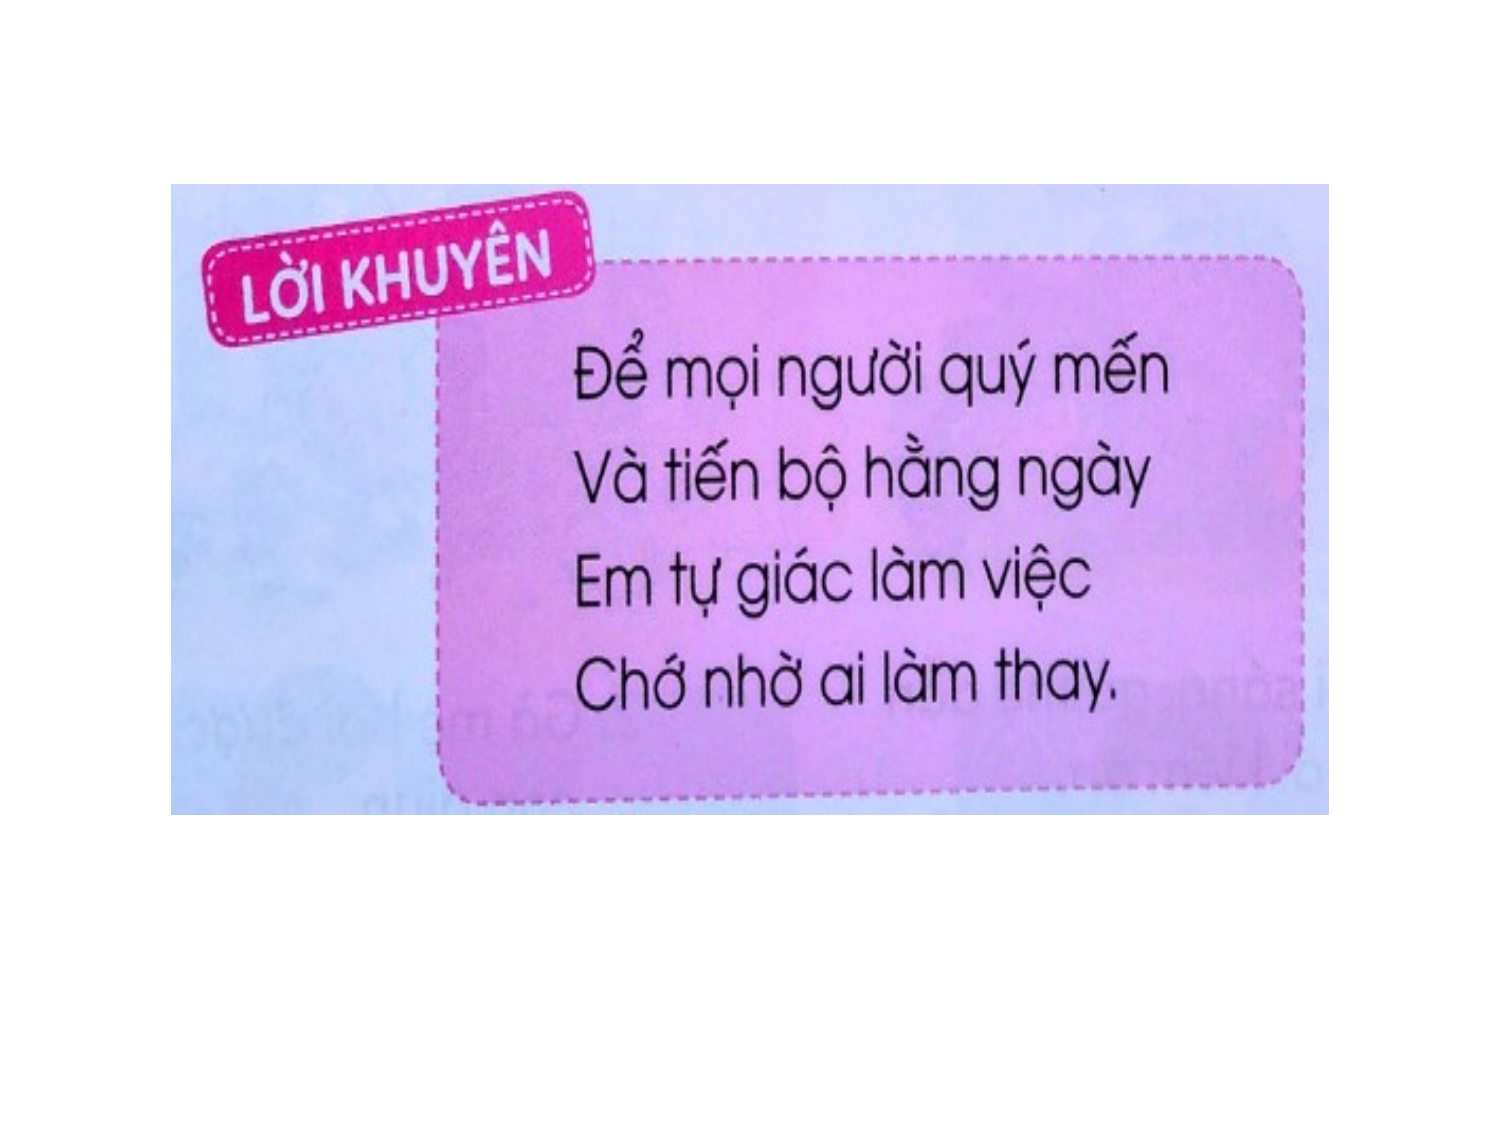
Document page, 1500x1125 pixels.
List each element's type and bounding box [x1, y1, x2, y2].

list [170, 184, 1329, 815]
